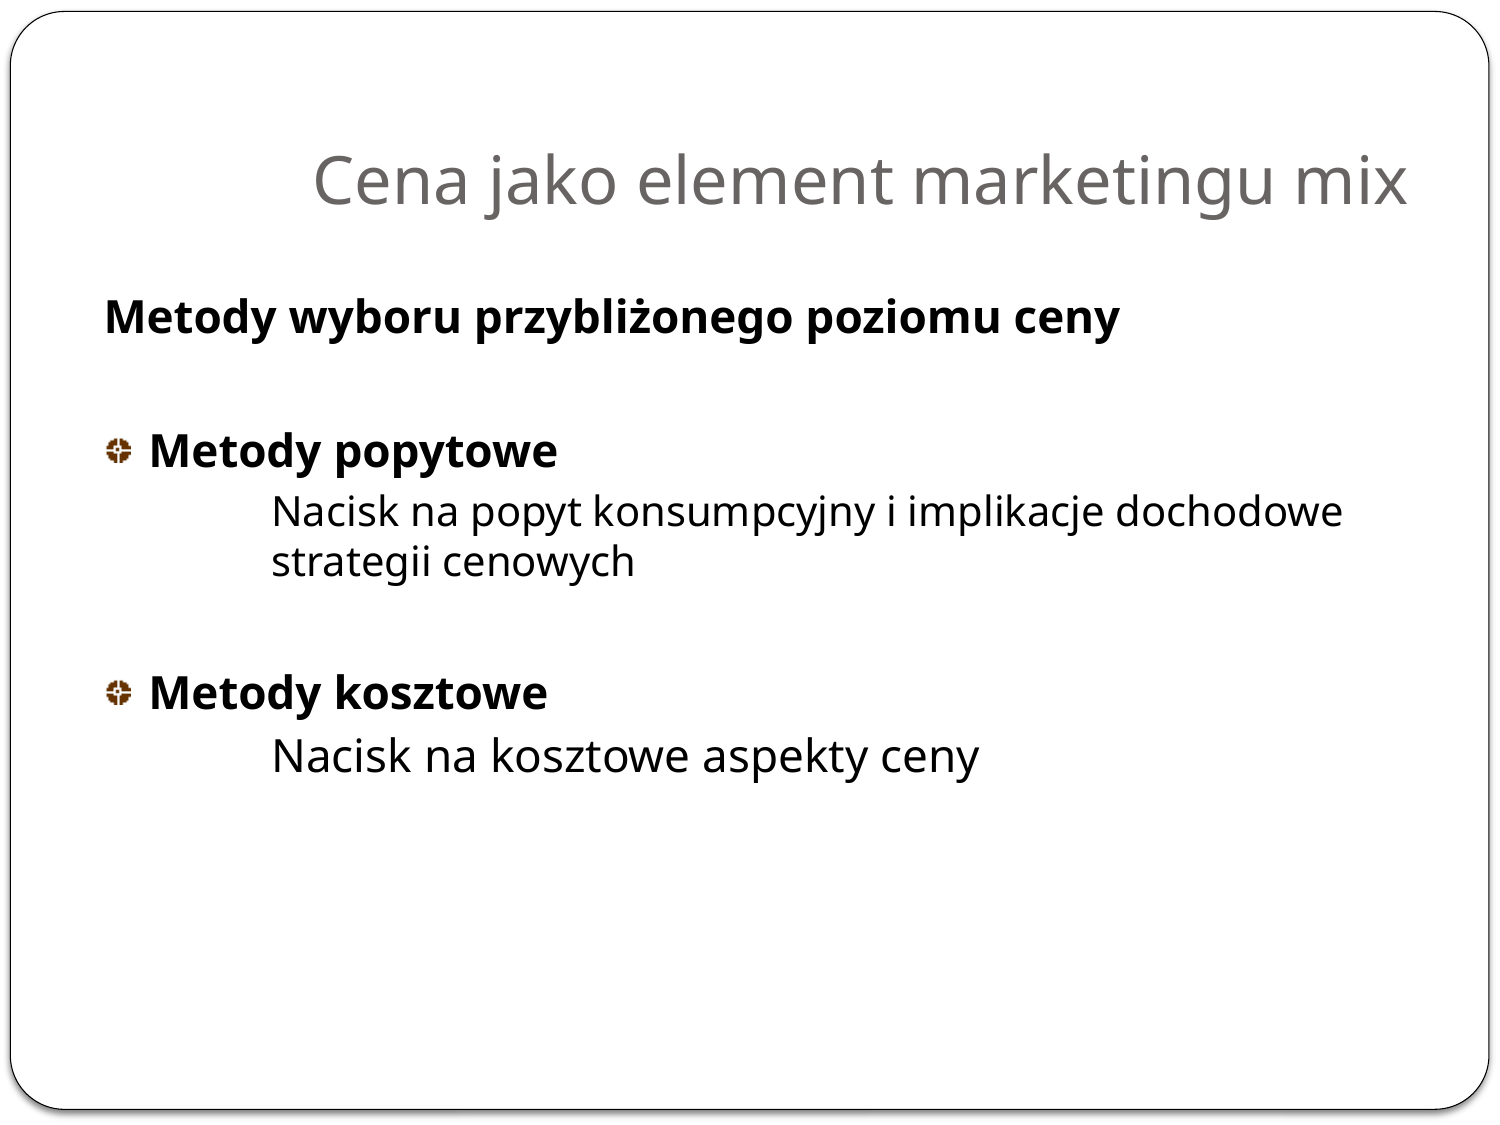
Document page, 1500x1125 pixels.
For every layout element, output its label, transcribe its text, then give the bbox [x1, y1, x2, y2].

picture [103, 677, 131, 705]
list Metody wyboru przybliżonego poziomu ceny Metody popytowe Nacisk na popyt konsumpcyjny i implikacje dochodowe strategii cenowych Metody kosztowe Nacisk na kosztowe aspekty ceny [88, 279, 1439, 1125]
title Cena jako element marketingu mix [149, 44, 1426, 233]
picture [103, 435, 131, 463]
